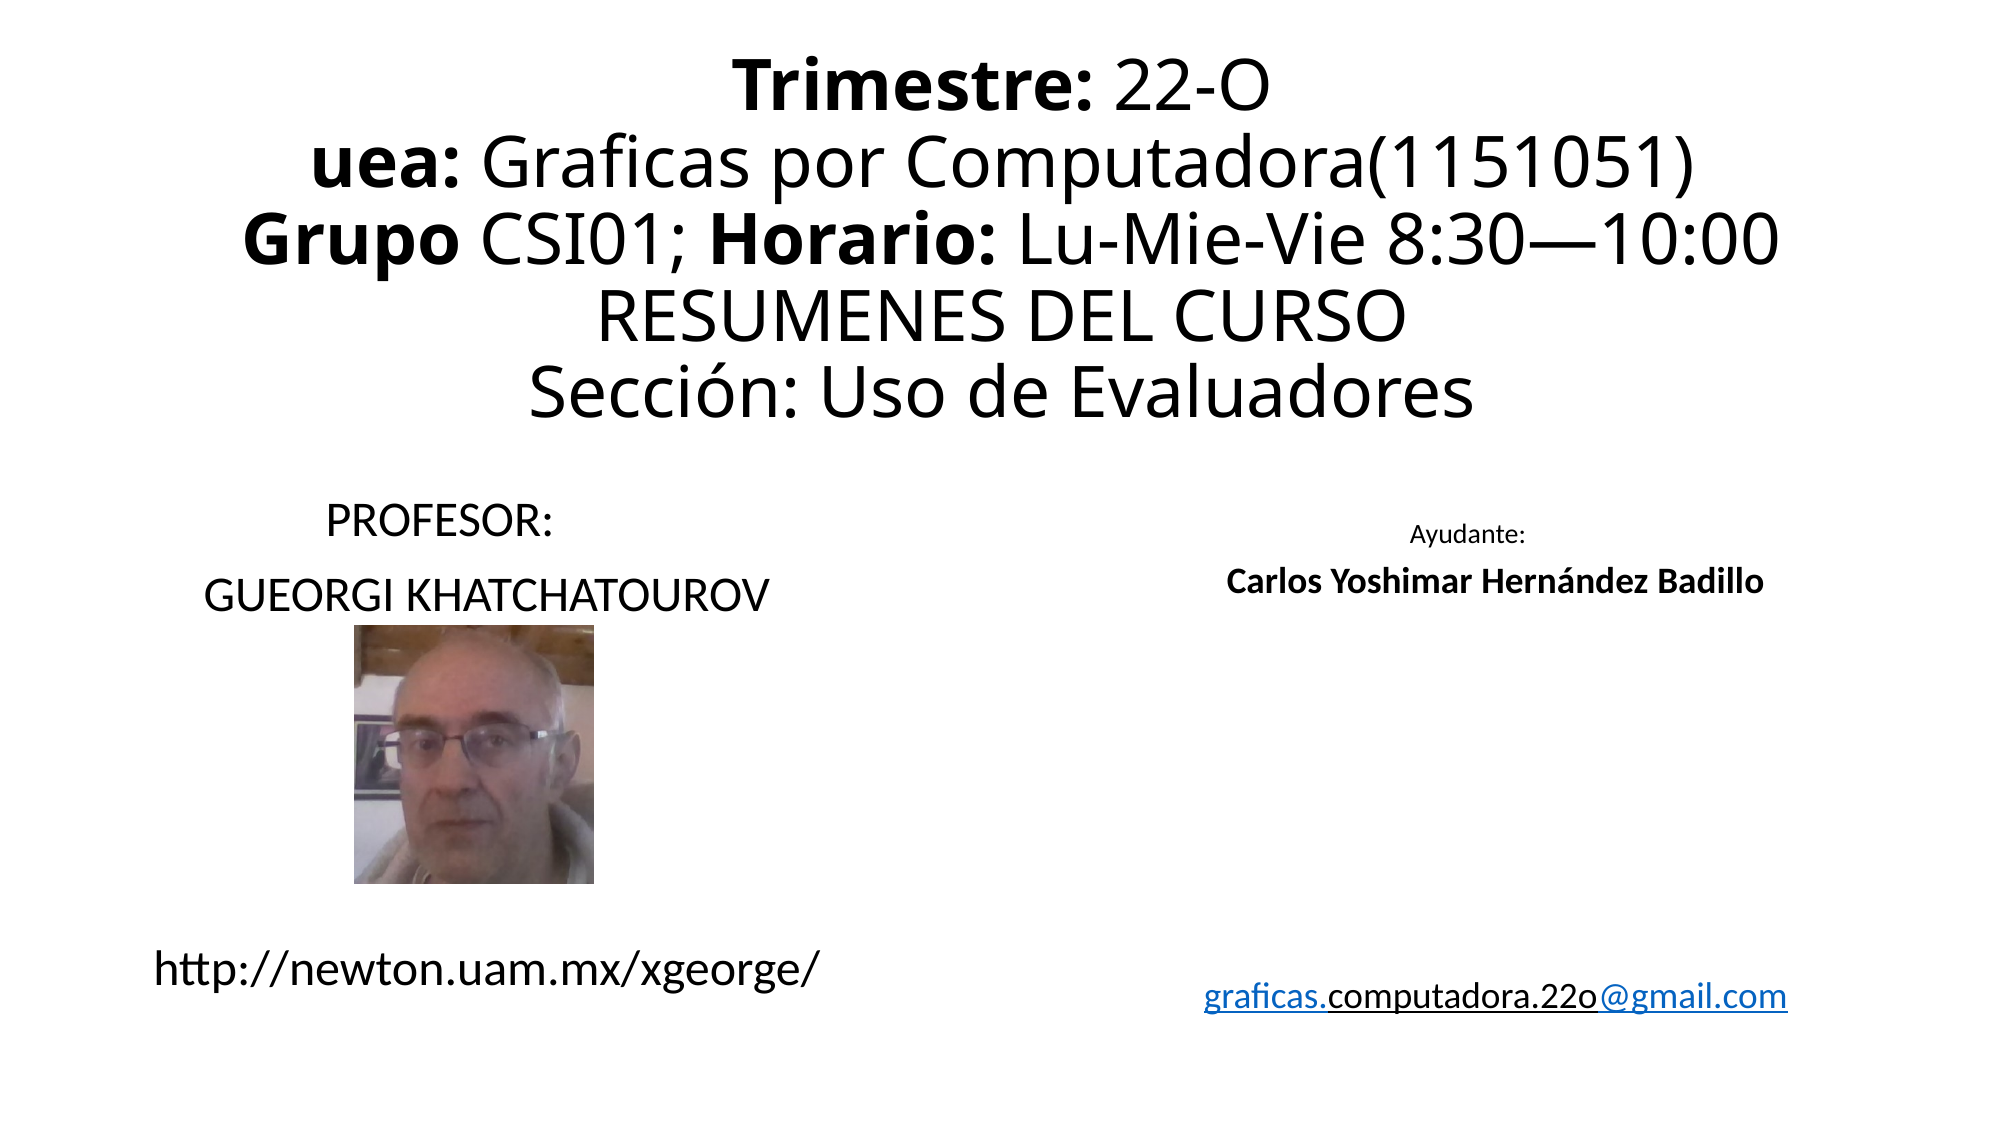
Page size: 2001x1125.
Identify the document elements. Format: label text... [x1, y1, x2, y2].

picture [354, 625, 594, 884]
subtitle PROFESOR: GUEORGI KHATCHATOUROV http://newton.uam.mx/xgeorge/ [78, 485, 896, 1041]
title Trimestre: 22-O uea: Graficas por Computadora(1151051) Grupo CSI01; Horario: Lu-Mie-Vie 8:30—10:00 RESUMENES DEL CURSO Sección: Uso de Evaluadores [78, 38, 1927, 441]
text_box Ayudante: Carlos Yoshimar Hernández Badillo graficas.computadora.22o@gmail.com [1091, 511, 1909, 1025]
